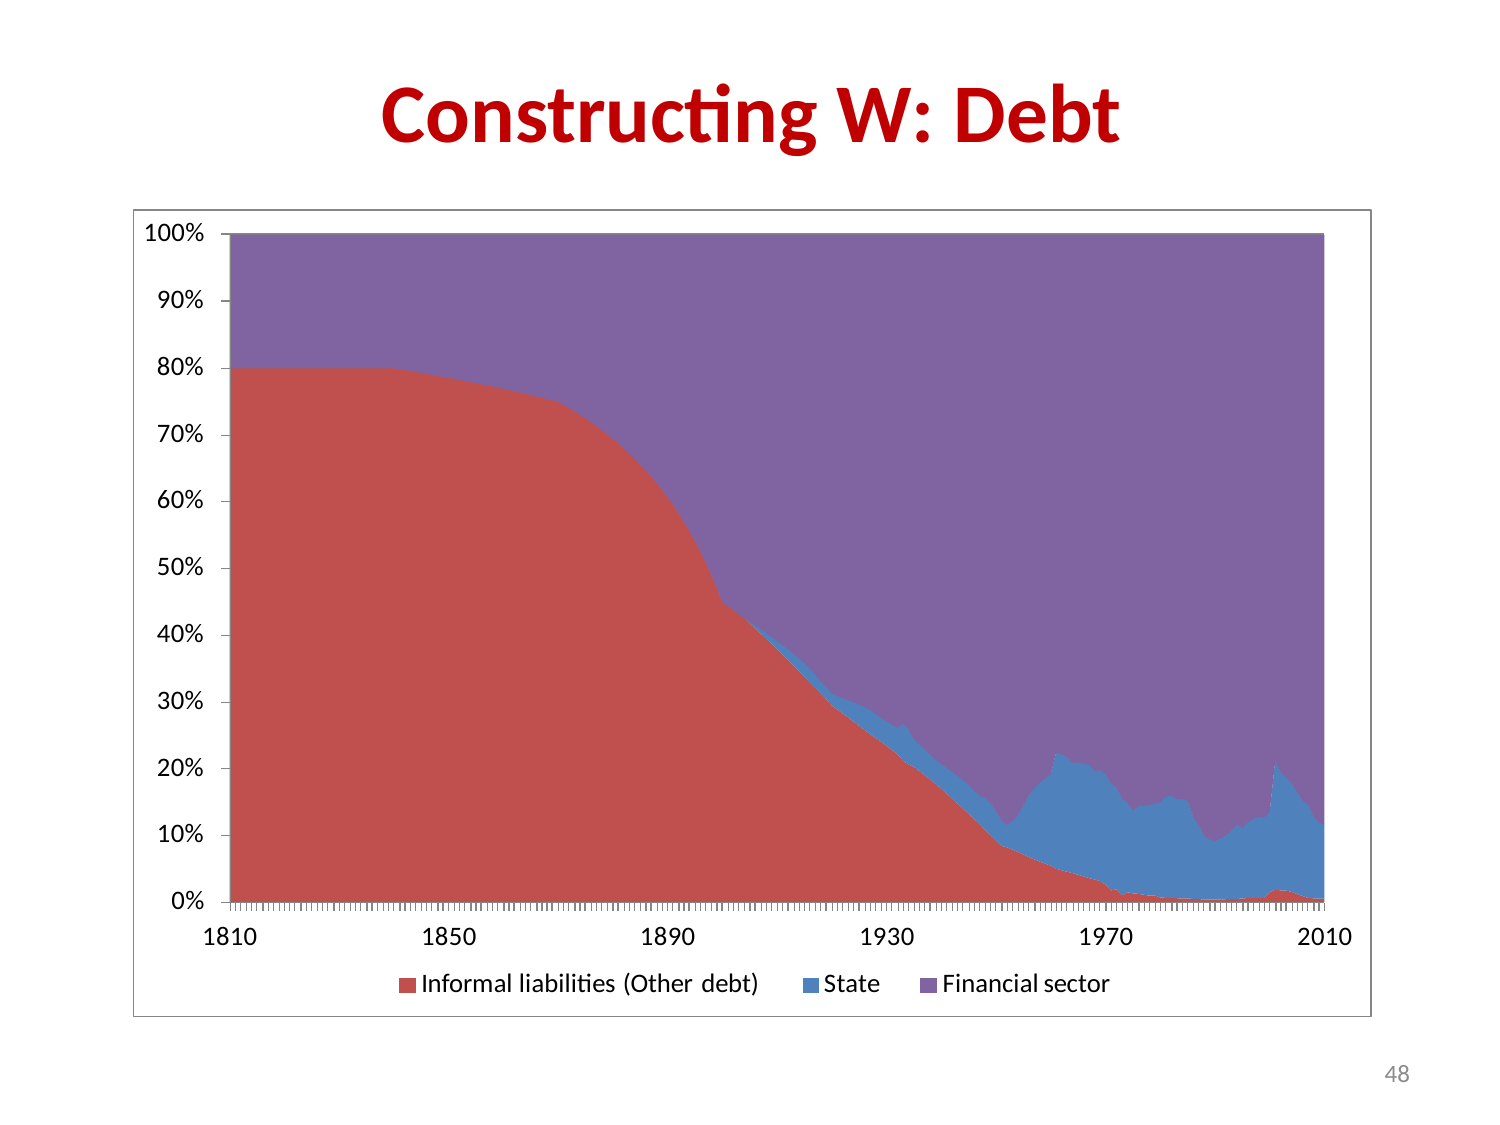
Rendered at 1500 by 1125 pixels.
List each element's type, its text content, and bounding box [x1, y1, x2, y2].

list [131, 207, 1372, 1018]
title Constructing W: Debt [76, 25, 1427, 194]
slide_number 48 [1074, 1042, 1425, 1103]
